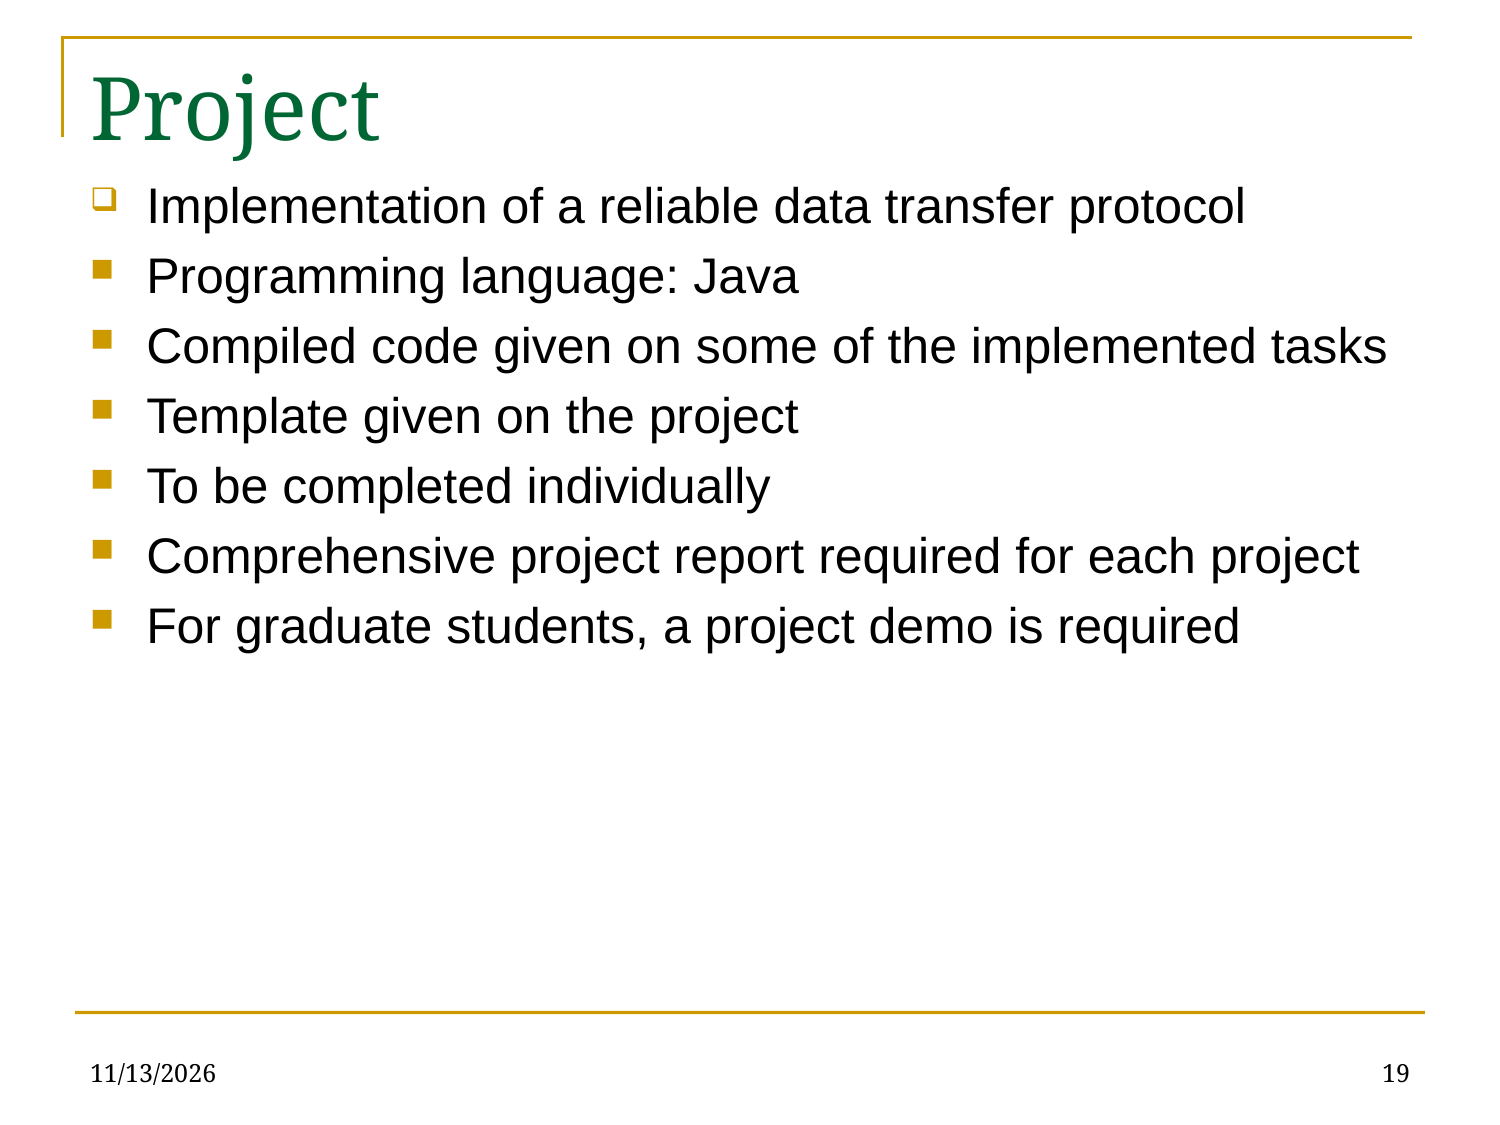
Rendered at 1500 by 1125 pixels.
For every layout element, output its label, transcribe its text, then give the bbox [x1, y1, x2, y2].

list Implementation of a reliable data transfer protocol Programming language: Java Compiled code given on some of the implemented tasks Template given on the project To be completed individually Comprehensive project report required for each project For graduate students, a project demo is required [75, 166, 1425, 1006]
slide_number 19 [1074, 1024, 1425, 1100]
title Project [75, 45, 1425, 166]
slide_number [75, 1024, 425, 1100]
